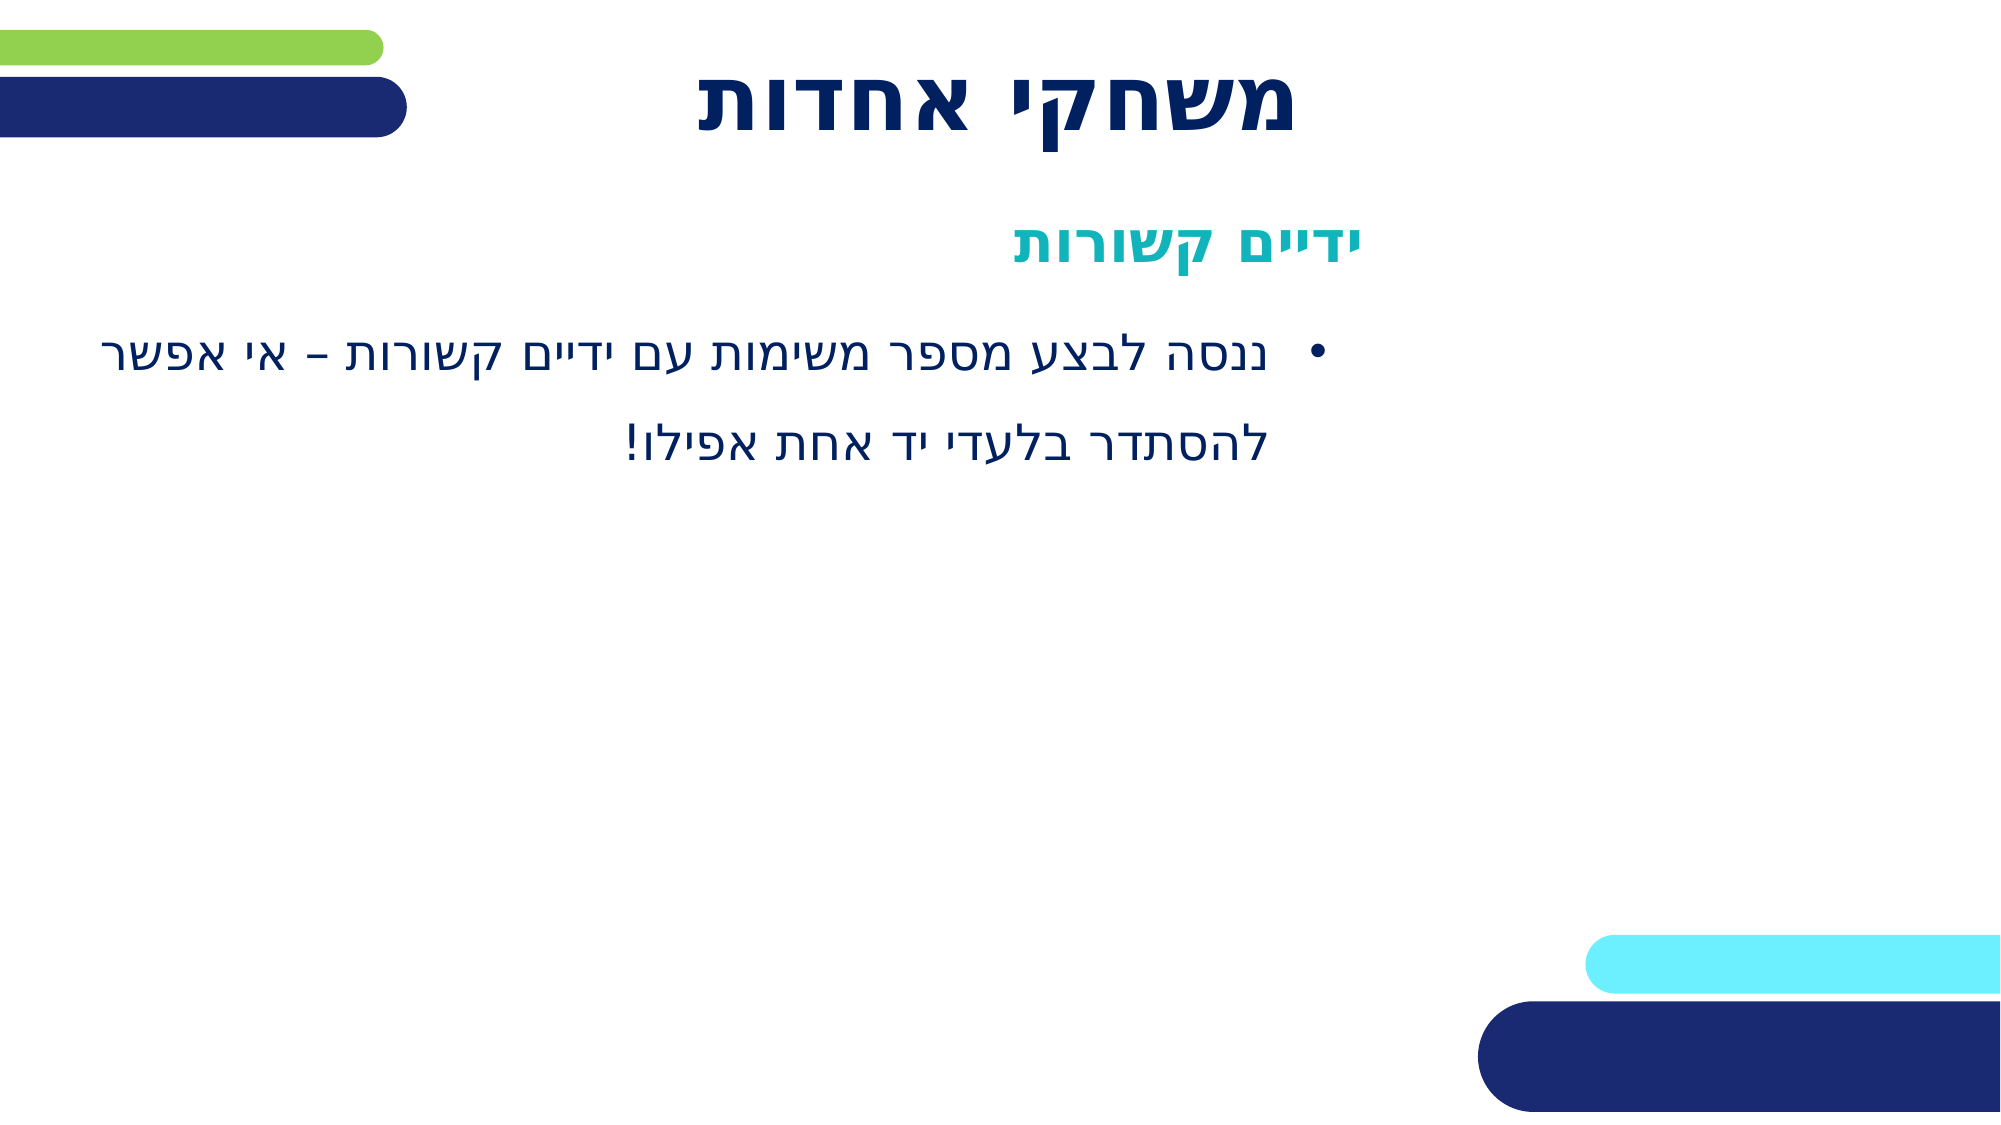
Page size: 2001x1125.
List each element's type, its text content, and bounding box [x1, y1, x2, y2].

list ידיים קשורות [84, 194, 1409, 283]
list ננסה לבצע מספר משימות עם ידיים קשורות – אי אפשר להסתדר בלעדי יד אחת אפילו! [84, 283, 1358, 965]
title משחקי אחדות [0, 34, 2000, 153]
